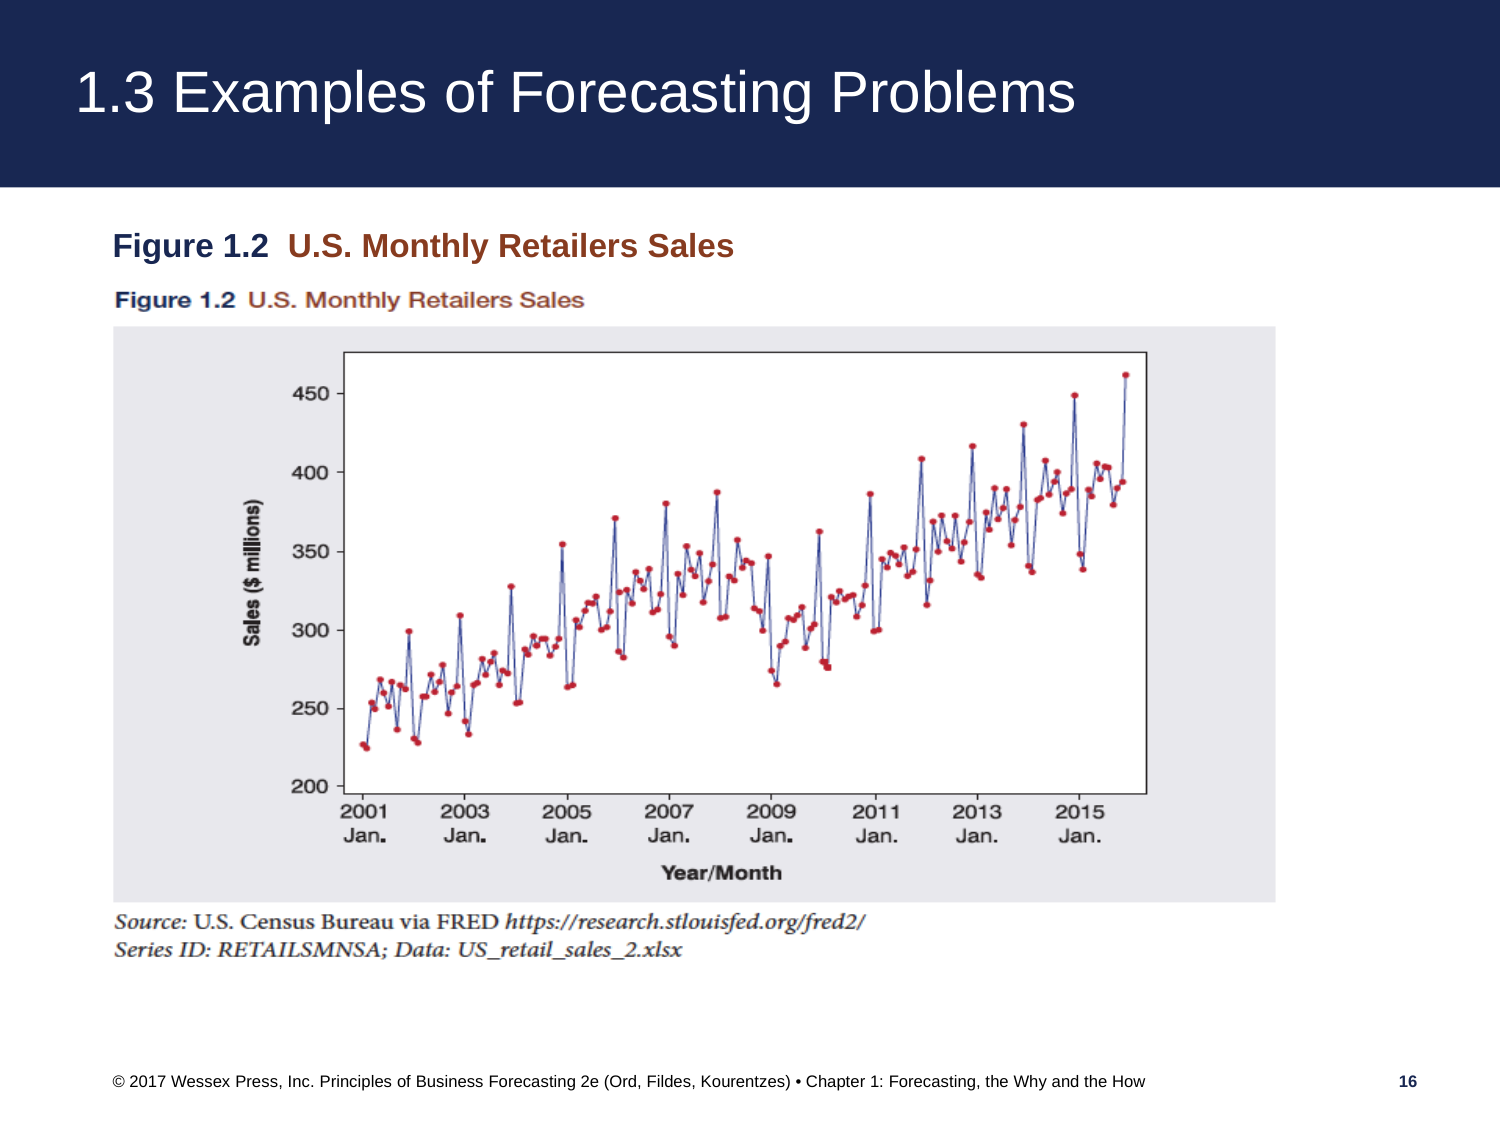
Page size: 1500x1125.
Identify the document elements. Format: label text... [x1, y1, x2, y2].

title 1.3 Examples of Forecasting Problems [0, 0, 1500, 188]
slide_number 16 [1350, 1065, 1418, 1096]
slide_number © 2017 Wessex Press, Inc. Principles of Business Forecasting 2e (Ord, Fildes, Kourentzes) • Chapter 1: Forecasting, the Why and the How [112, 1065, 1333, 1096]
picture [112, 288, 1279, 965]
list Figure 1.2 U.S. Monthly Retailers Sales [112, 228, 1350, 274]
